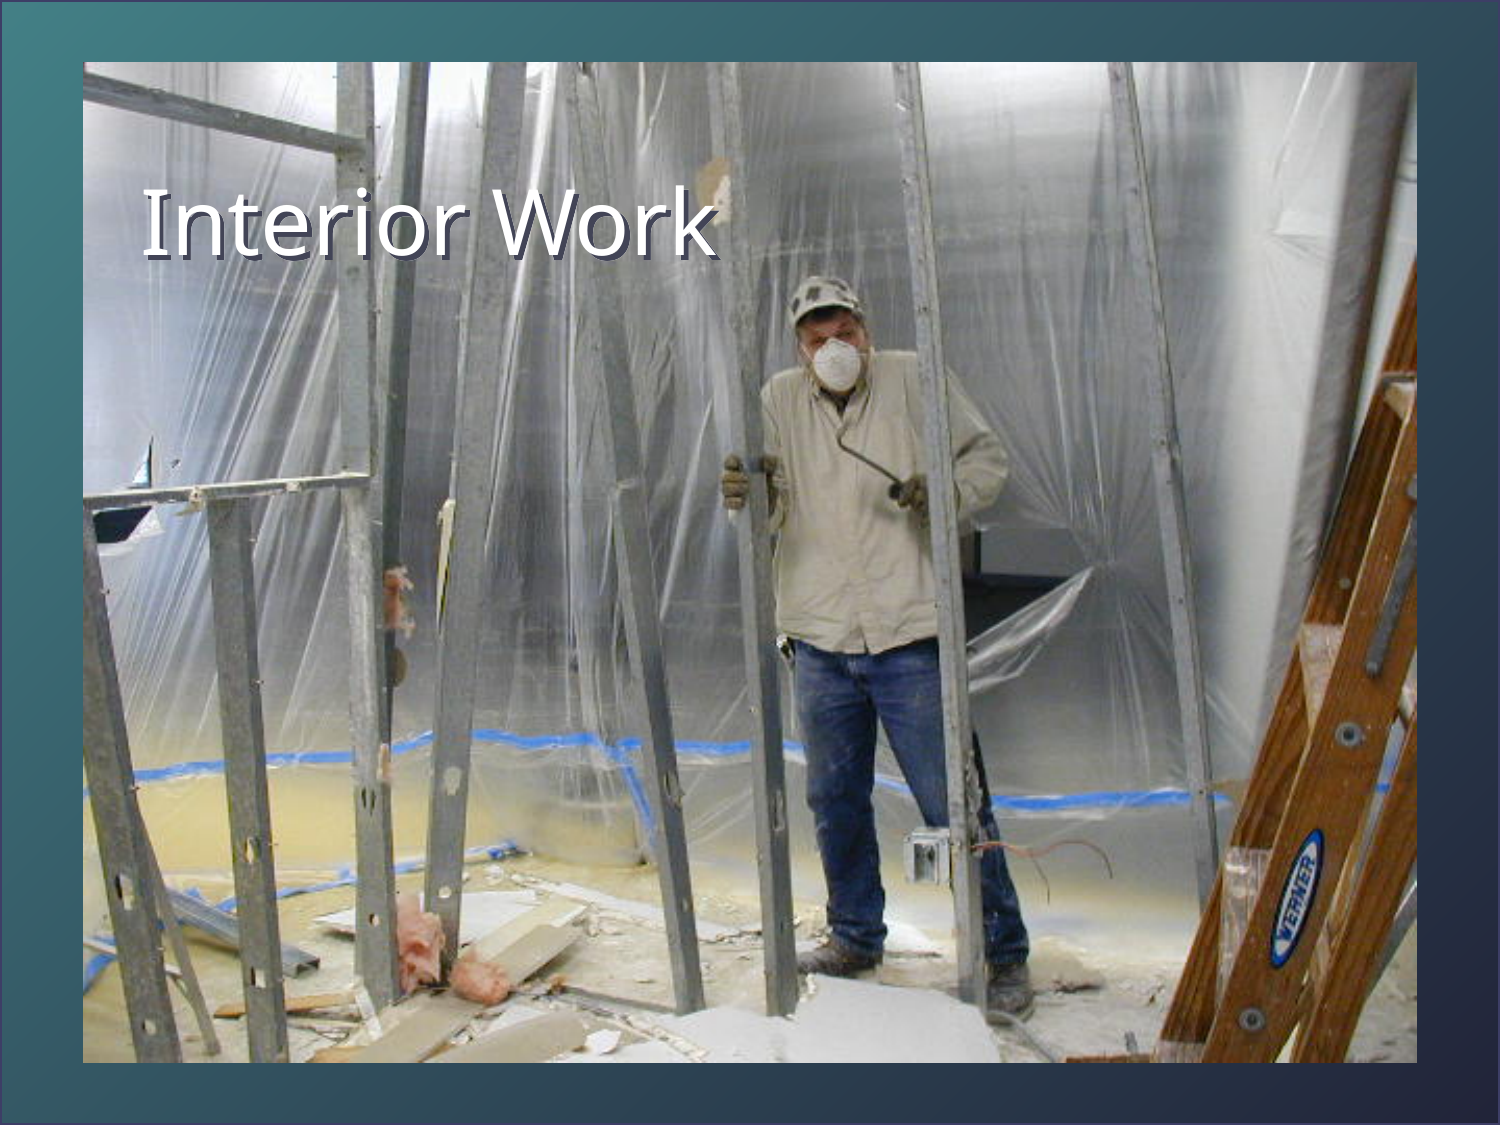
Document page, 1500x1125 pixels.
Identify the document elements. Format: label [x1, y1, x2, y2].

picture [83, 62, 1417, 1063]
